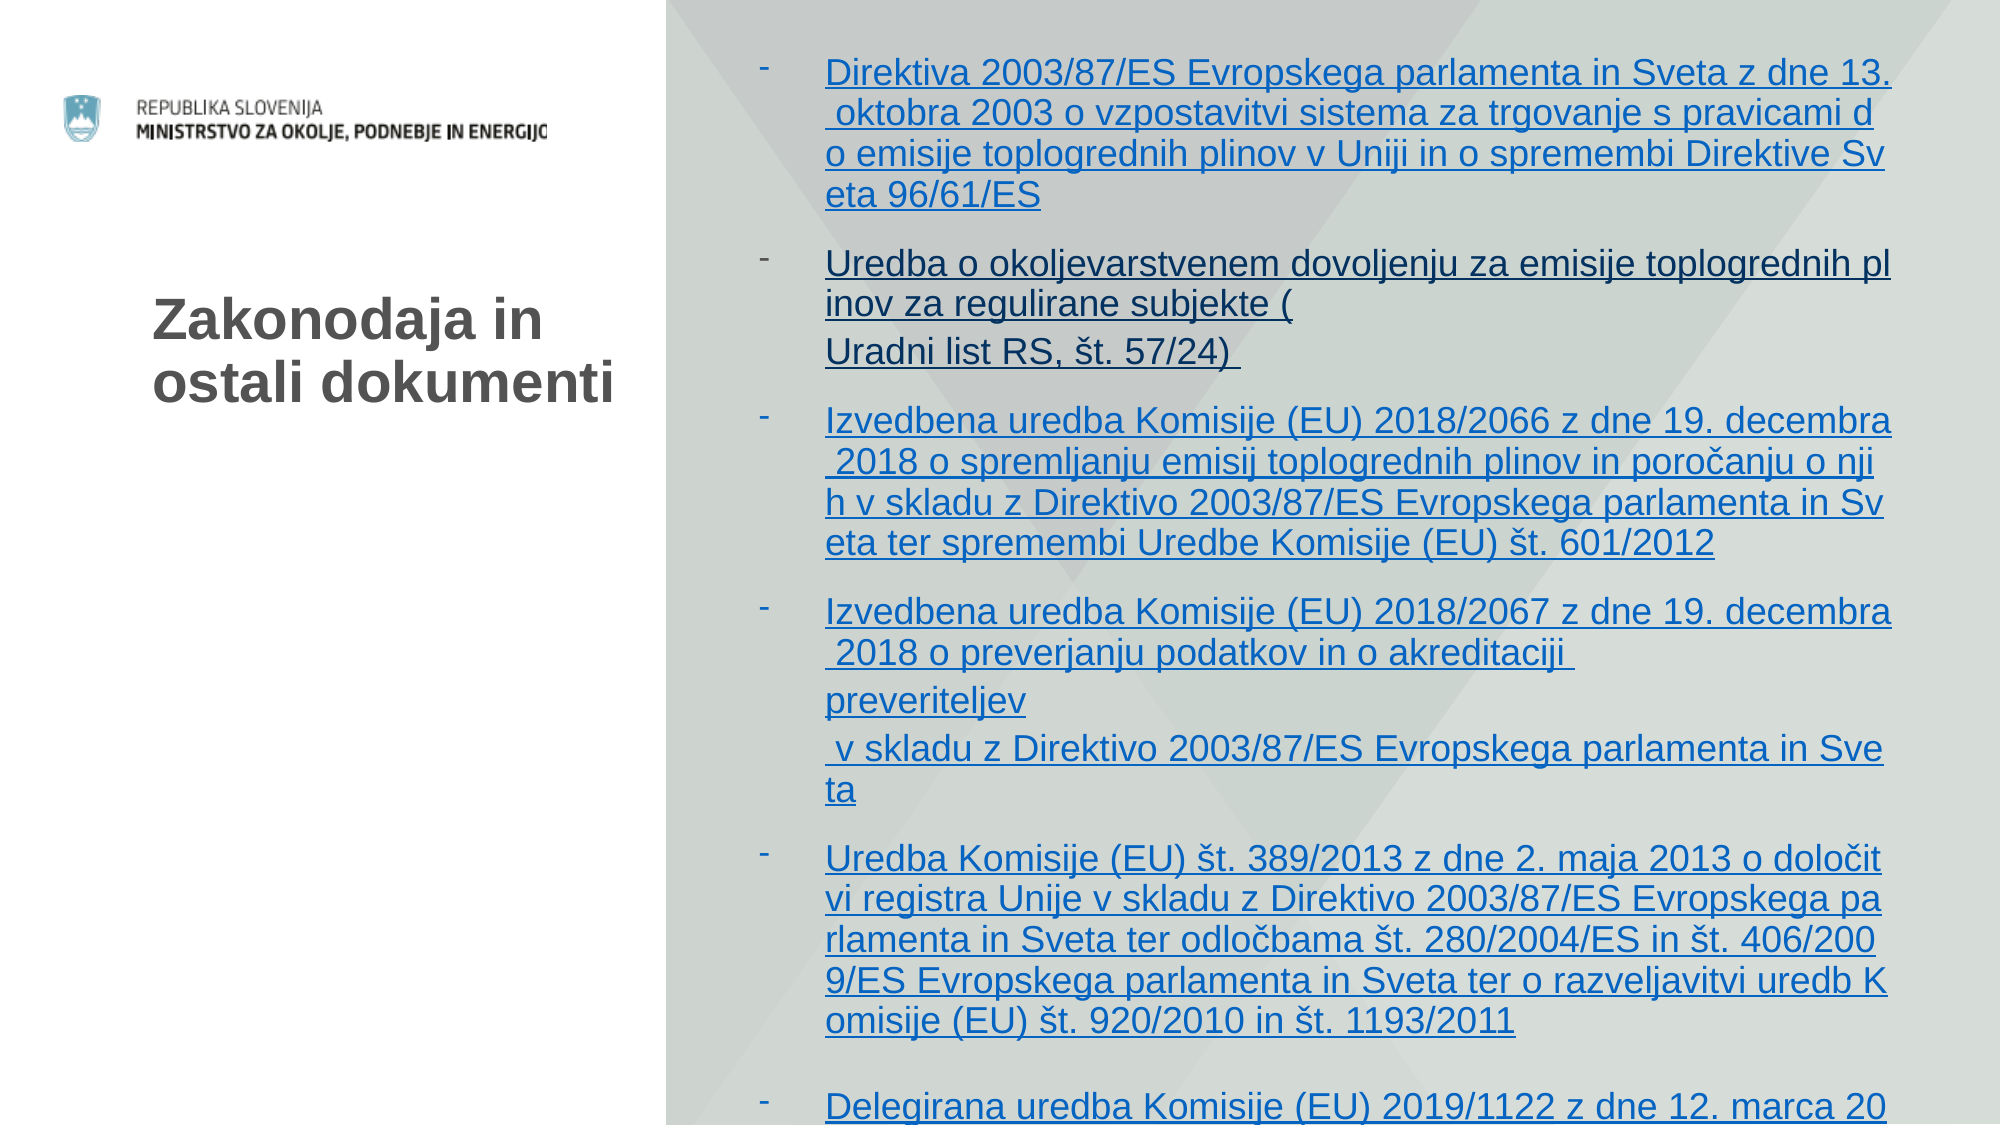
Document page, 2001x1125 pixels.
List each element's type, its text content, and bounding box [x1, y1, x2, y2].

title Zakonodaja in ostali dokumenti [137, 281, 636, 516]
picture [666, 0, 2000, 1125]
list Direktiva 2003/87/ES Evropskega parlamenta in Sveta z dne 13. oktobra 2003 o vzpostavitvi sistema za trgovanje s pravicami do emisije toplogrednih plinov v Uniji in o spremembi Direktive Sveta 96/61/ES Uredba o okoljevarstvenem dovoljenju za emisije toplogrednih plinov za regulirane subjekte (Uradni list RS, št. 57/24) Izvedbena uredba Komisije (EU) 2018/2066 z dne 19. decembra 2018 o spremljanju emisij toplogrednih plinov in poročanju o njih v skladu z Direktivo 2003/87/ES Evropskega parlamenta in Sveta ter spremembi Uredbe Komisije (EU) št. 601/2012 Izvedbena uredba Komisije (EU) 2018/2067 z dne 19. decembra 2018 o preverjanju podatkov in o akreditaciji preveriteljev v skladu z Direktivo 2003/87/ES Evropskega parlamenta in Sveta Uredba Komisije (EU) št. 389/2013 z dne 2. maja 2013 o določitvi registra Unije v skladu z Direktivo 2003/87/ES Evropskega parlamenta in Sveta ter odločbama št. 280/2004/ES in št. 406/2009/ES Evropskega parlamenta in Sveta ter o razveljavitvi uredb Komisije (EU) št. 920/2010 in št. 1193/2011 Delegirana uredba Komisije (EU) 2019/1122 z dne 12. marca 2019 o dopolnitvi Direktive 2003/87/ES Evropskega parlamenta in Sveta glede delovanja registra Unije Spletna stran Evropske komisije (obrazci za načrt za spremljanje, letno poročilo in smernice za regulirane subjekte – v angleščini) Spletna stran za obstoječi sistem trgovanja (ETS1), vključno s seznamom upravljavcev, ki imajo dovoljenja za izpuščanje emisij TGP, neto kaloričnimi vrednostmi, emisijskimi faktorji … [743, 37, 1909, 1086]
